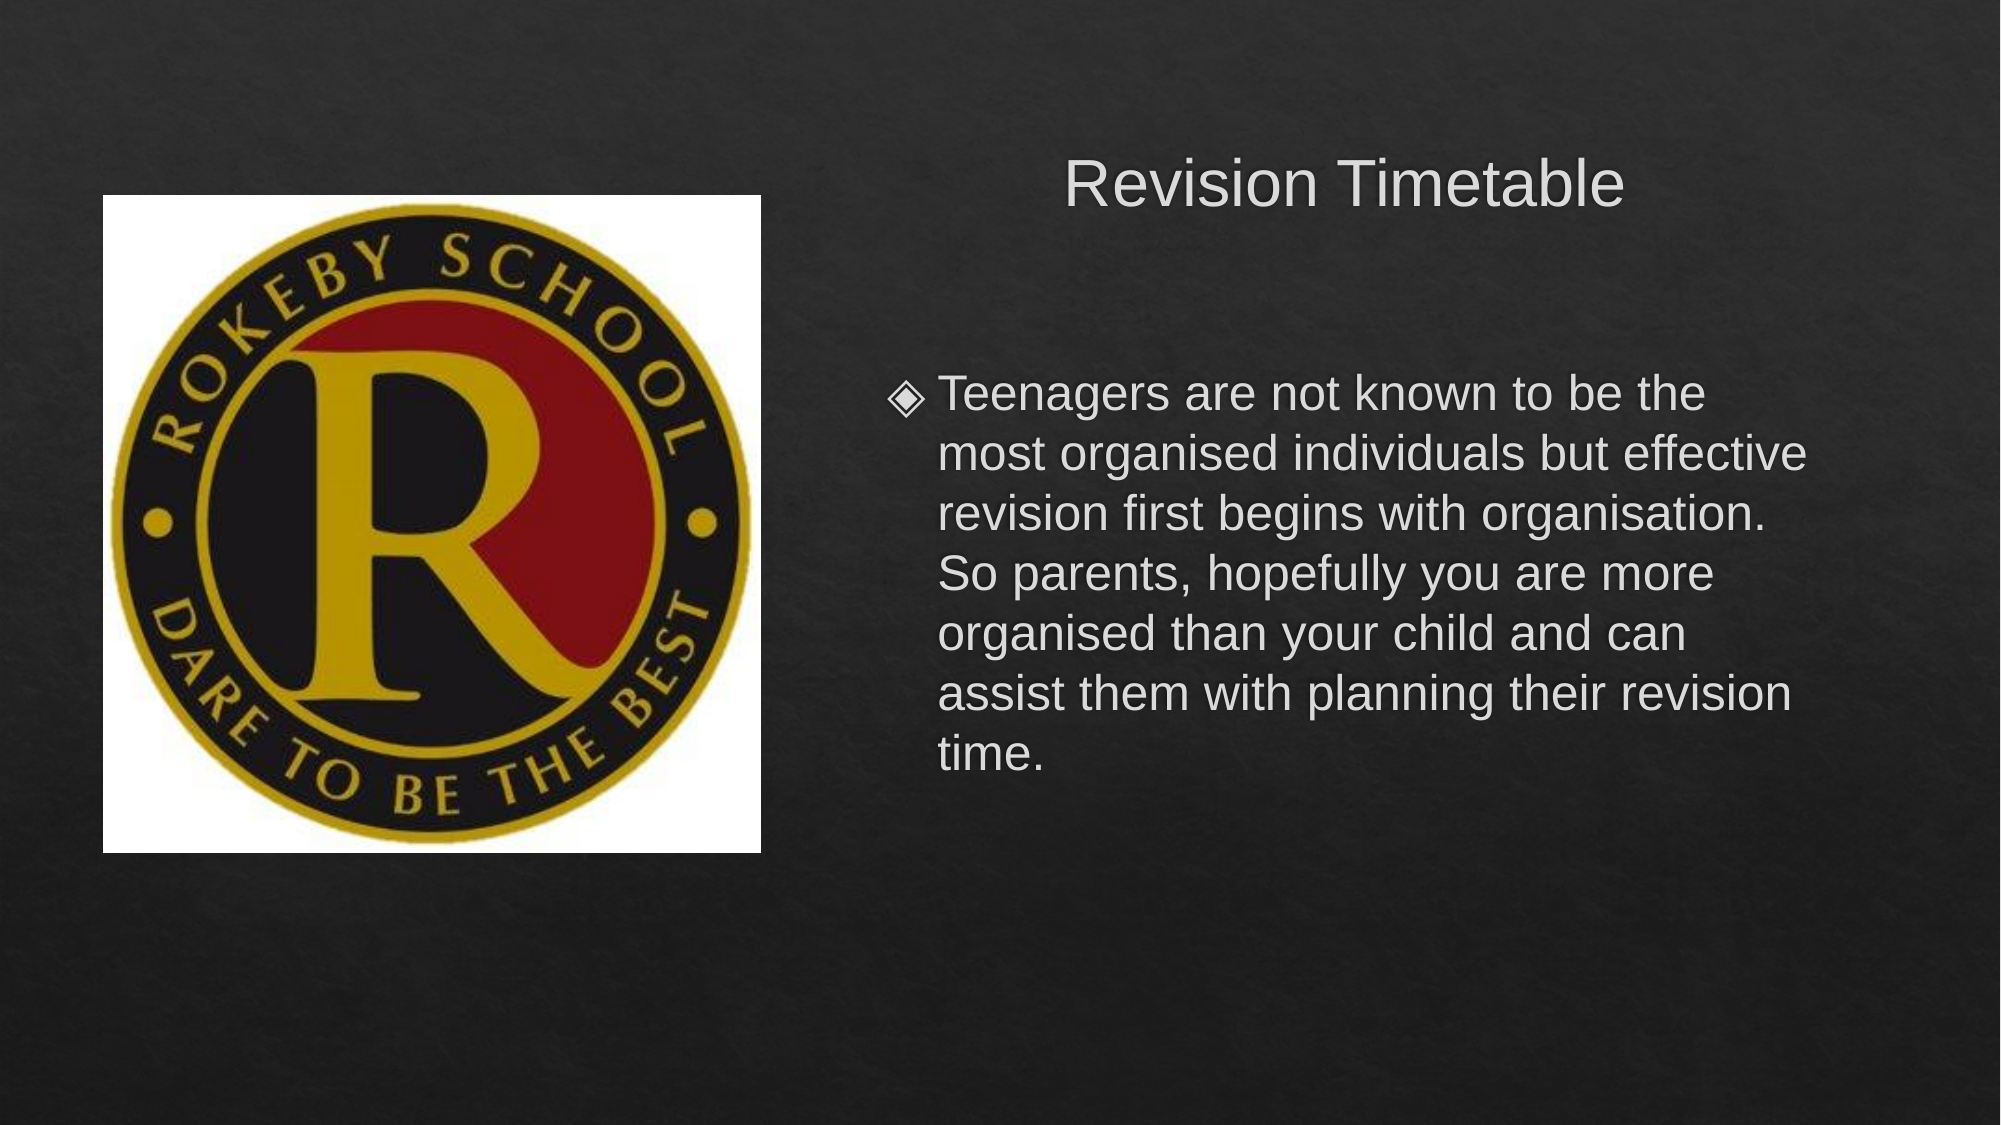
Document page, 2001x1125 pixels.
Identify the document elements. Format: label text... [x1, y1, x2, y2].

title Revision Timetable [866, 99, 1825, 260]
picture [0, 0, 2001, 1125]
list Teenagers are not known to be the most organised individuals but effective revision first begins with organisation. So parents, hopefully you are more organised than your child and can assist them with planning their revision time. [866, 299, 1825, 935]
